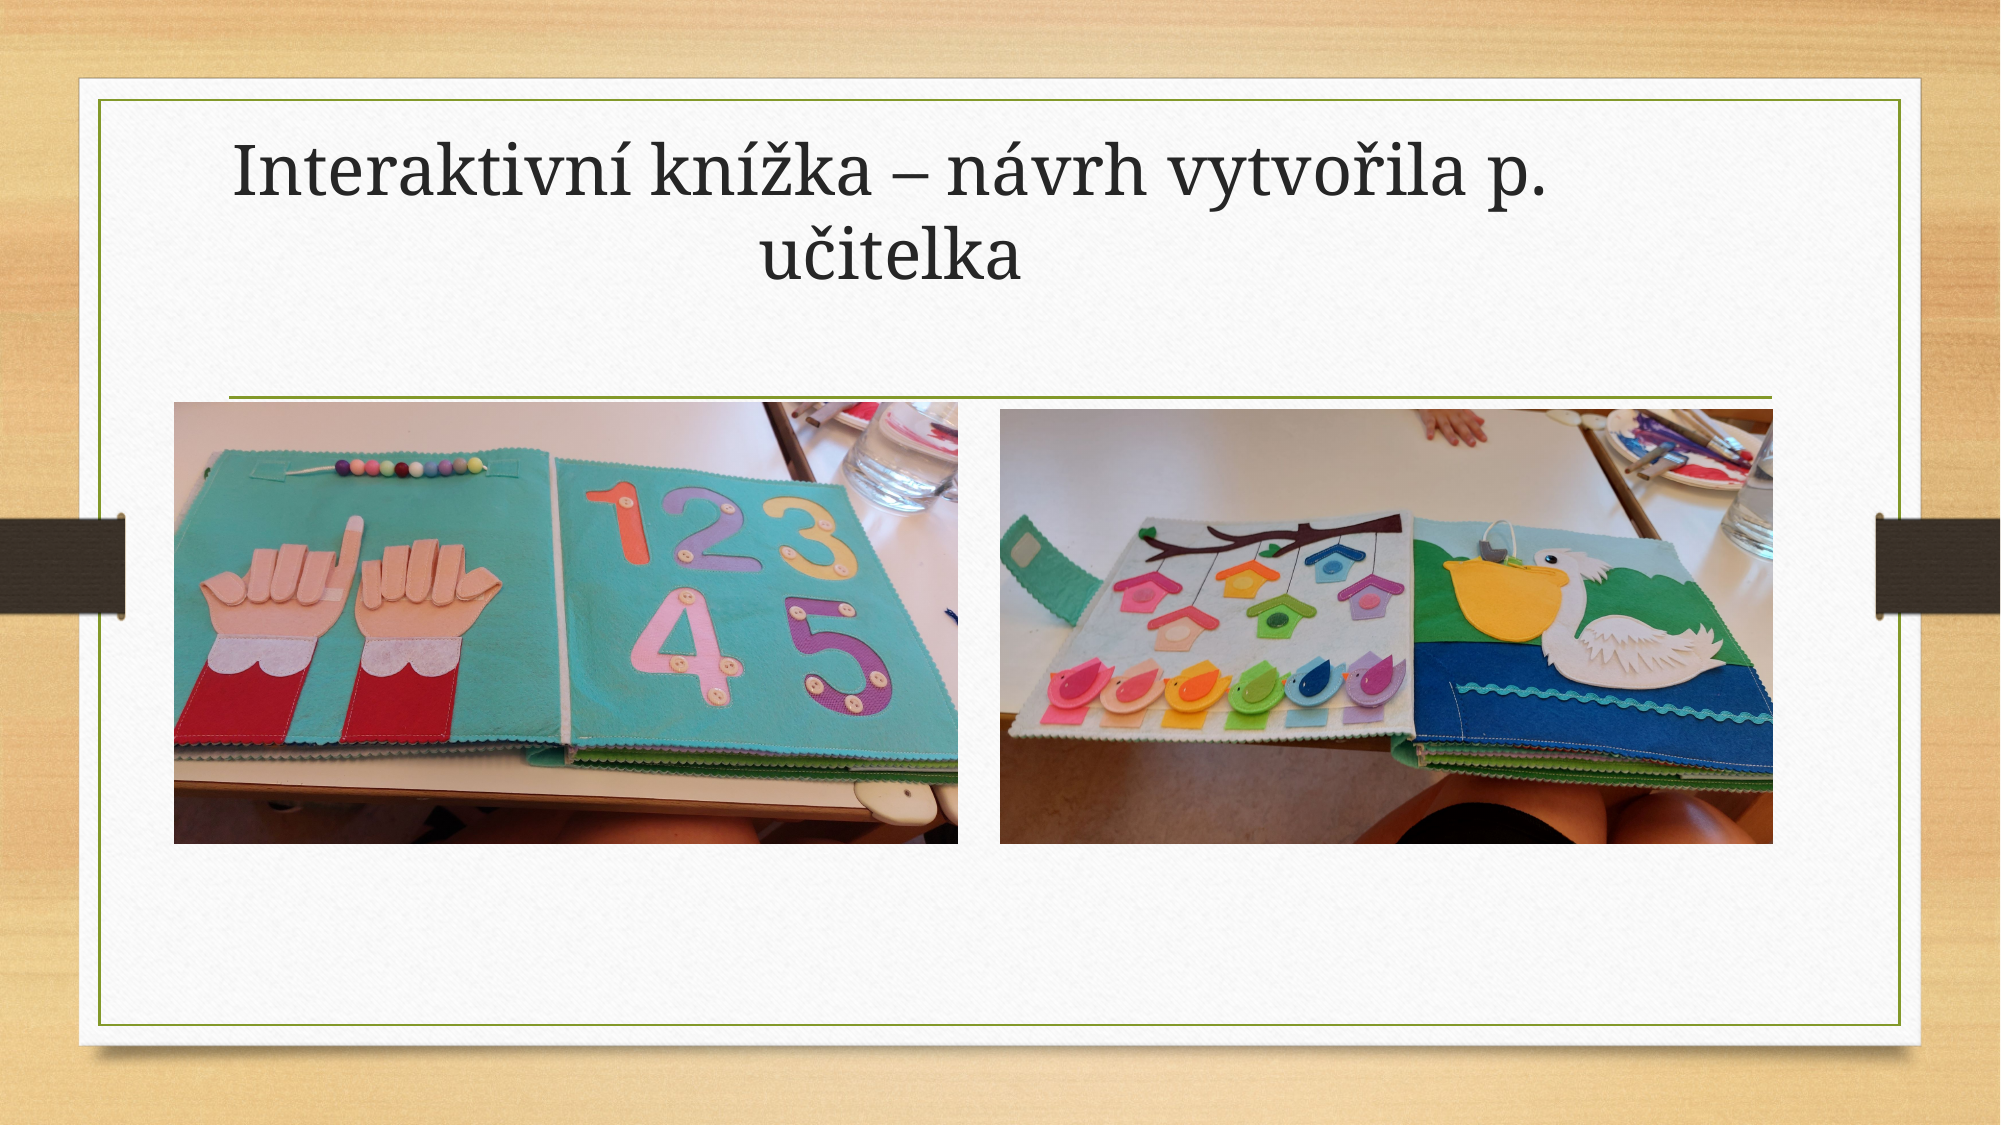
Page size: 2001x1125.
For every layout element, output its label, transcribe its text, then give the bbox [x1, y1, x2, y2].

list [1000, 408, 1773, 844]
picture [0, 0, 2001, 1125]
title Interaktivní knížka – návrh vytvořila p. učitelka [94, 117, 1689, 301]
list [174, 402, 958, 844]
